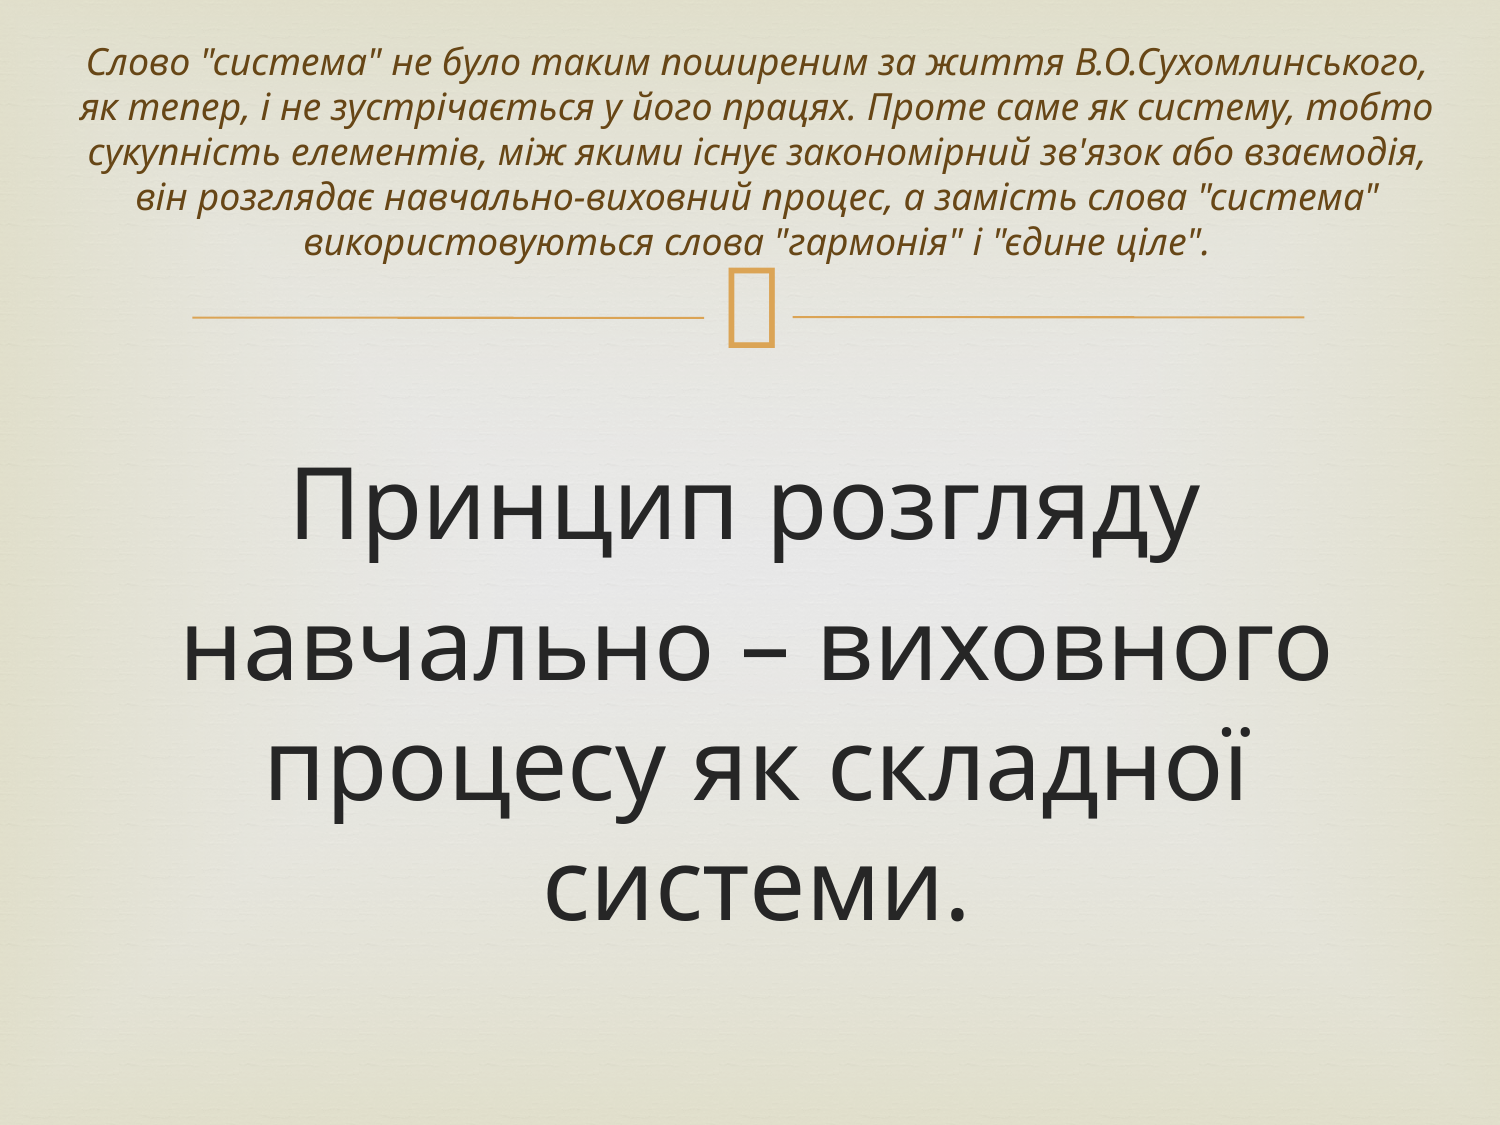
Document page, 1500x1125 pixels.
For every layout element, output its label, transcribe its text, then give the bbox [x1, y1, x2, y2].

text_box Слово "система" не було таким поширеним за життя В.О.Сухомлинського, як тепер, і не зустрічається у його працях. Проте саме як систему, тобто сукупність елементів, між якими існує зако­номірний зв'язок або взаємодія, він розглядає на­вчально-виховний процес, а замість слова "система" використовуються слова "гармонія" і "єдине ціле". [54, 30, 1461, 271]
list Принцип розгляду навчально – виховного процесу як складної системи. [95, 432, 1419, 965]
